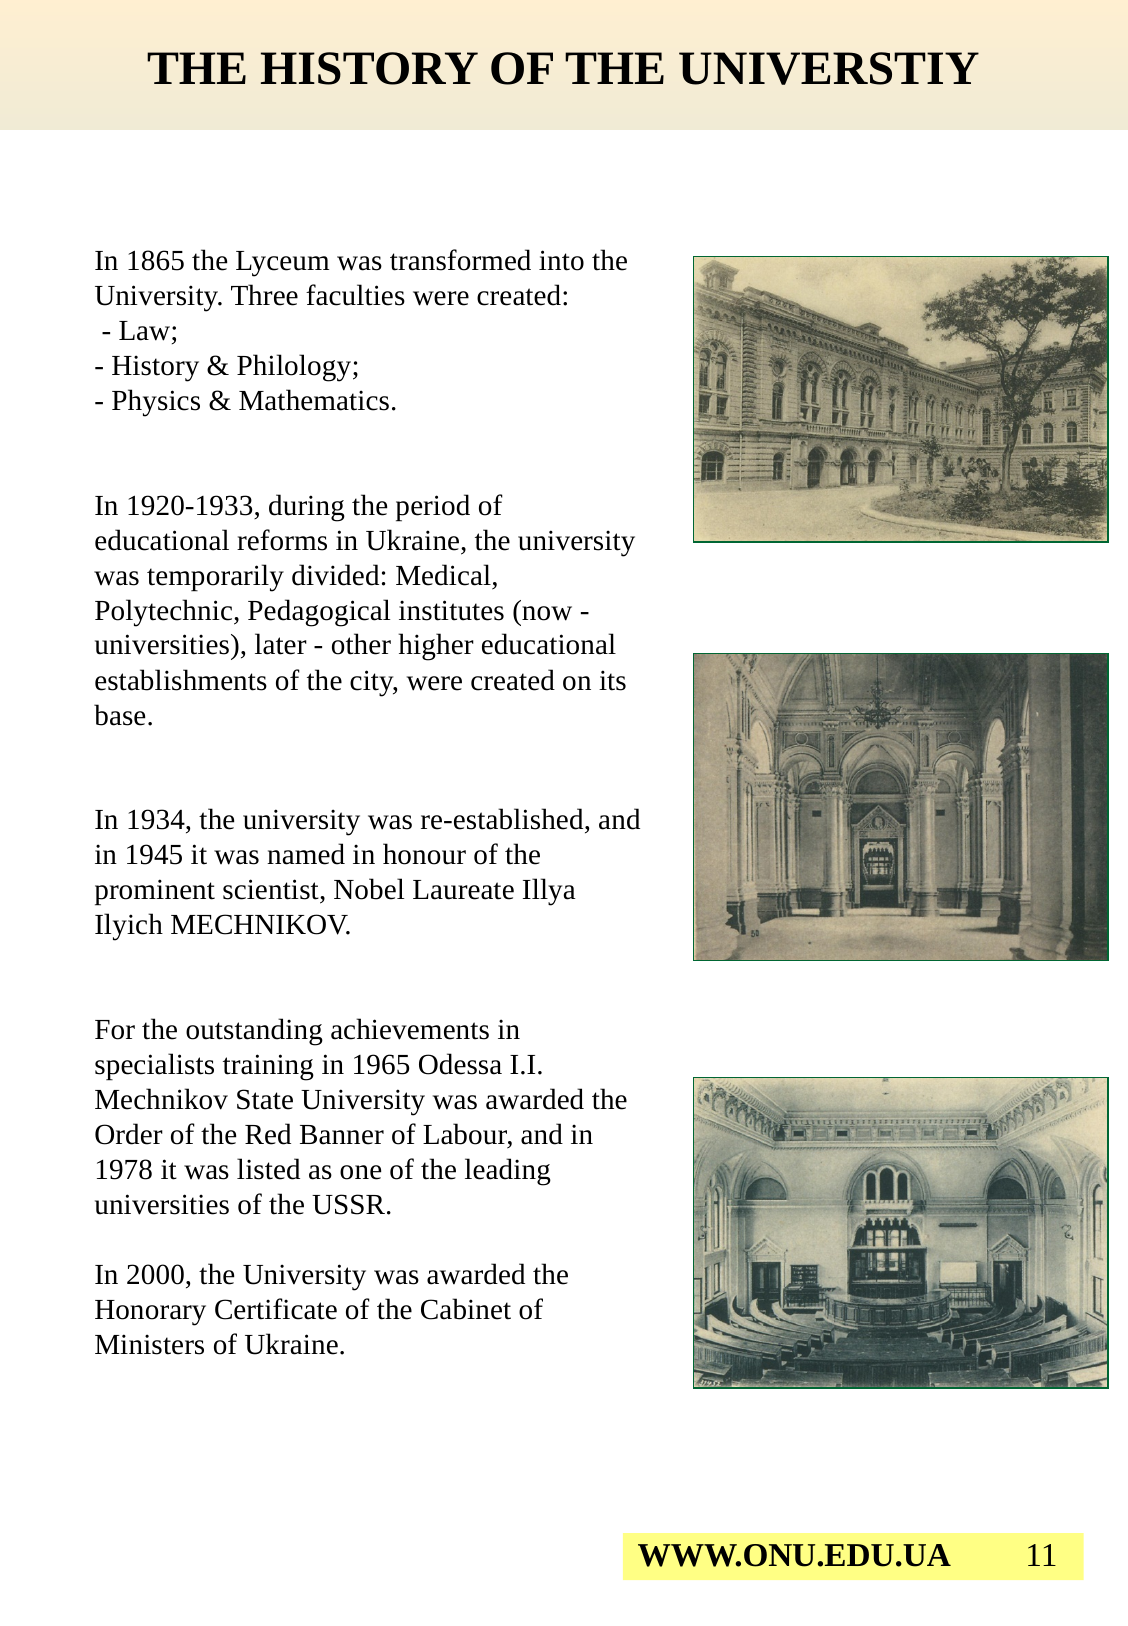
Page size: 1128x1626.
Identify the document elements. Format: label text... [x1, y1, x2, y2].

text_box In 1865 the Lyceum was transformed into the University. Three faculties were created: - Law; - History & Philology; - Physics & Mathematics. In 1920-1933, during the period of educational reforms in Ukraine, the university was temporarily divided: Medical, Polytechnic, Pedagogical institutes (now - universities), later - other higher educational establishments of the city, were created on its base. In 1934, the university was re-established, and in 1945 it was named in honour of the prominent scientist, Nobel Laureate Illya Ilyich MECHNIKOV. For the outstanding achievements in specialists training in 1965 Odessa I.I. Mechnikov State University was awarded the Order of the Red Banner of Labour, and in 1978 it was listed as one of the leading universities of the USSR. In 2000, the University was awarded the Honorary Certificate of the Cabinet of Ministers of Ukraine. [79, 233, 659, 1421]
text_box [71, 130, 674, 1625]
text_box WWW.ONU.EDU.UA 11 [622, 1533, 1084, 1581]
text_box THE HISTORY OF THE UNIVERSTIY [0, 0, 1128, 130]
picture [0, 130, 1128, 1626]
